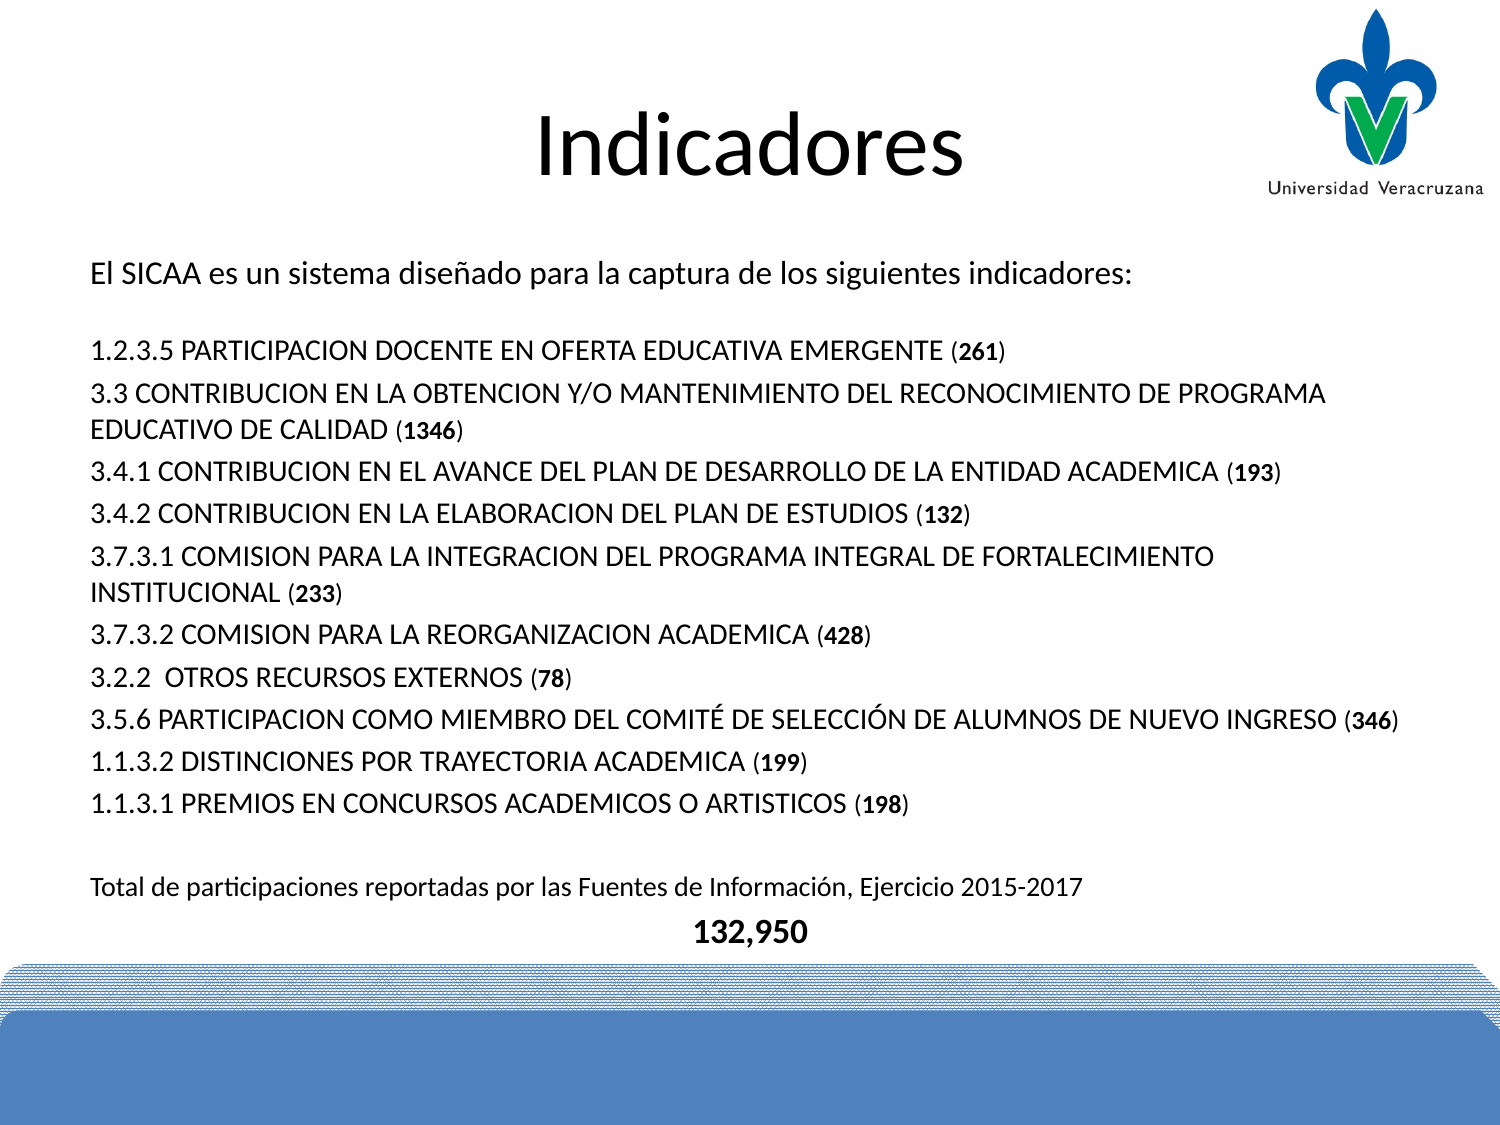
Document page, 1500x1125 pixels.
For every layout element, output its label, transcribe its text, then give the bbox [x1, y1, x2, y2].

list El SICAA es un sistema diseñado para la captura de los siguientes indicadores: 1.2.3.5 PARTICIPACION DOCENTE EN OFERTA EDUCATIVA EMERGENTE (261) 3.3 CONTRIBUCION EN LA OBTENCION Y/O MANTENIMIENTO DEL RECONOCIMIENTO DE PROGRAMA EDUCATIVO DE CALIDAD (1346) 3.4.1 CONTRIBUCION EN EL AVANCE DEL PLAN DE DESARROLLO DE LA ENTIDAD ACADEMICA (193) 3.4.2 CONTRIBUCION EN LA ELABORACION DEL PLAN DE ESTUDIOS (132) 3.7.3.1 COMISION PARA LA INTEGRACION DEL PROGRAMA INTEGRAL DE FORTALECIMIENTO INSTITUCIONAL (233) 3.7.3.2 COMISION PARA LA REORGANIZACION ACADEMICA (428) 3.2.2 OTROS RECURSOS EXTERNOS (78) 3.5.6 PARTICIPACION COMO MIEMBRO DEL COMITÉ DE SELECCIÓN DE ALUMNOS DE NUEVO INGRESO (346) 1.1.3.2 DISTINCIONES POR TRAYECTORIA ACADEMICA (199) 1.1.3.1 PREMIOS EN CONCURSOS ACADEMICOS O ARTISTICOS (198) Total de participaciones reportadas por las Fuentes de Información, Ejercicio 2015-2017 132,950 [75, 243, 1425, 962]
title Indicadores [75, 45, 1425, 233]
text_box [0, 963, 1500, 1125]
picture [1264, 4, 1487, 197]
